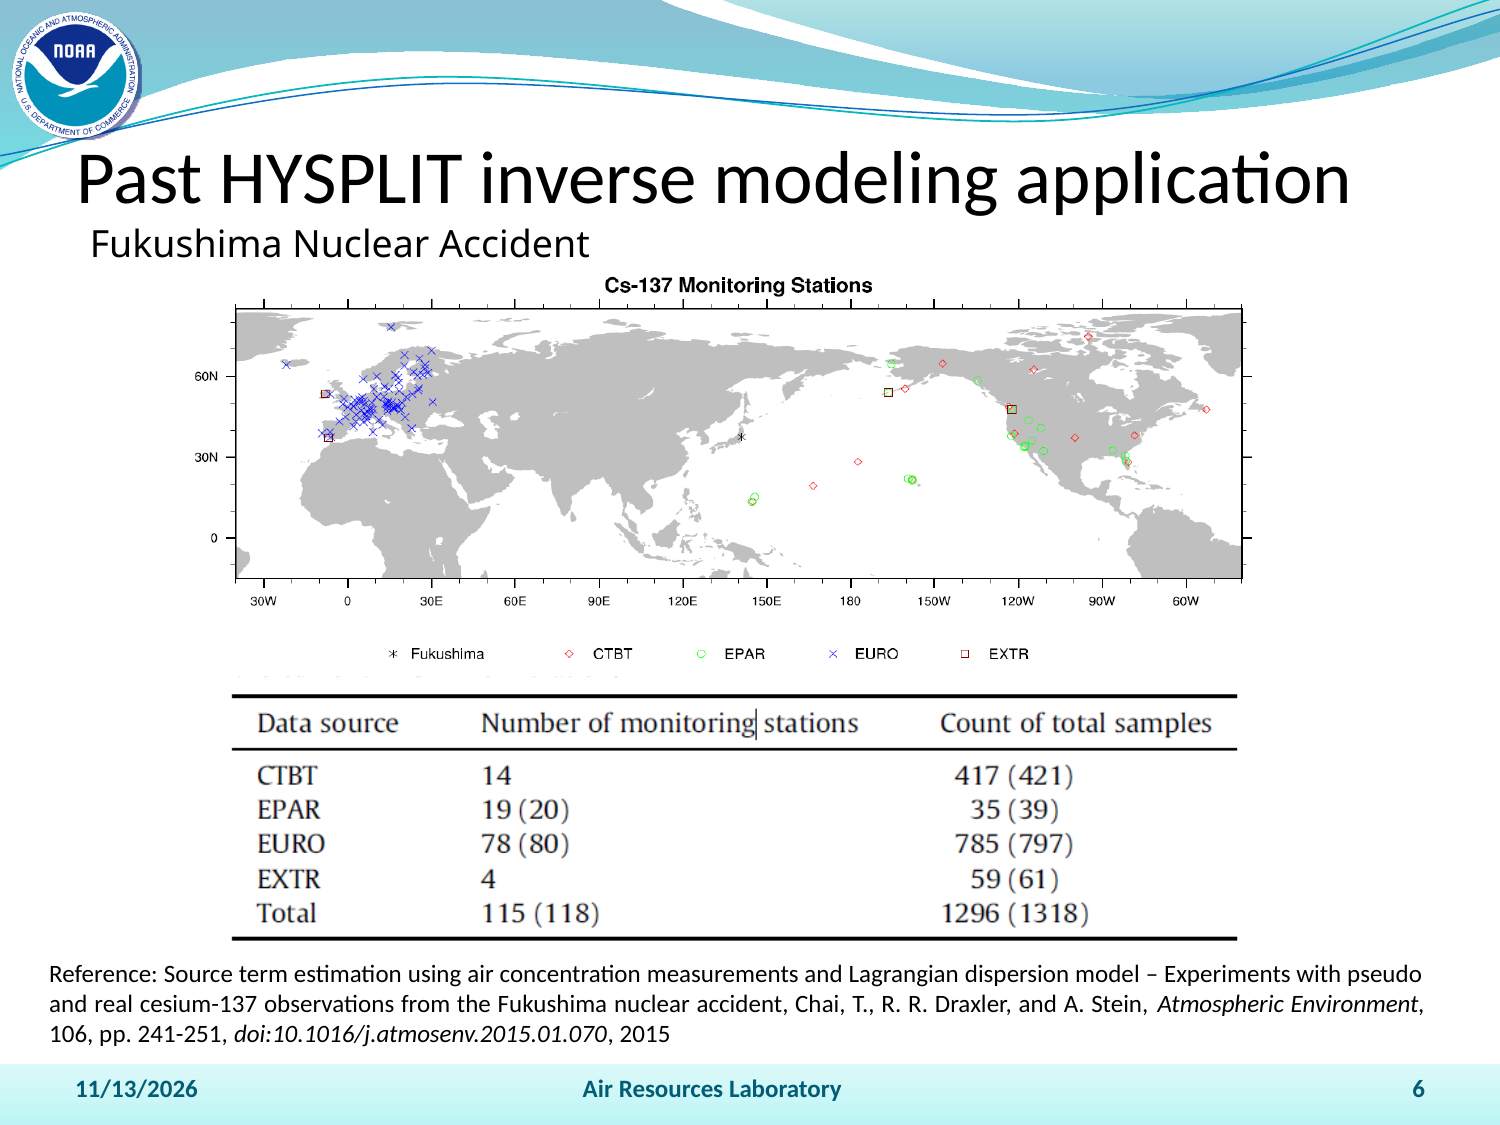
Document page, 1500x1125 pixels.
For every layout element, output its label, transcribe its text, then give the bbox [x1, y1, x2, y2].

slide_number 6 [1299, 1055, 1425, 1103]
text_box Fukushima Nuclear Accident [75, 212, 713, 318]
title Past HYSPLIT inverse modeling application [76, 109, 1414, 219]
picture [202, 676, 1253, 951]
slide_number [75, 1055, 425, 1103]
picture [12, 12, 138, 138]
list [192, 274, 1263, 664]
text_box Reference: Source term estimation using air concentration measurements and Lagrangian dispersion model – Experiments with pseudo and real cesium-137 observations from the Fukushima nuclear accident, Chai, T., R. R. Draxler, and A. Stein, Atmospheric Environment, 106, pp. 241-251, doi:10.1016/j.atmosenv.2015.01.070, 2015 [34, 950, 1440, 1055]
footer Air Resources Laboratory [437, 1055, 988, 1103]
